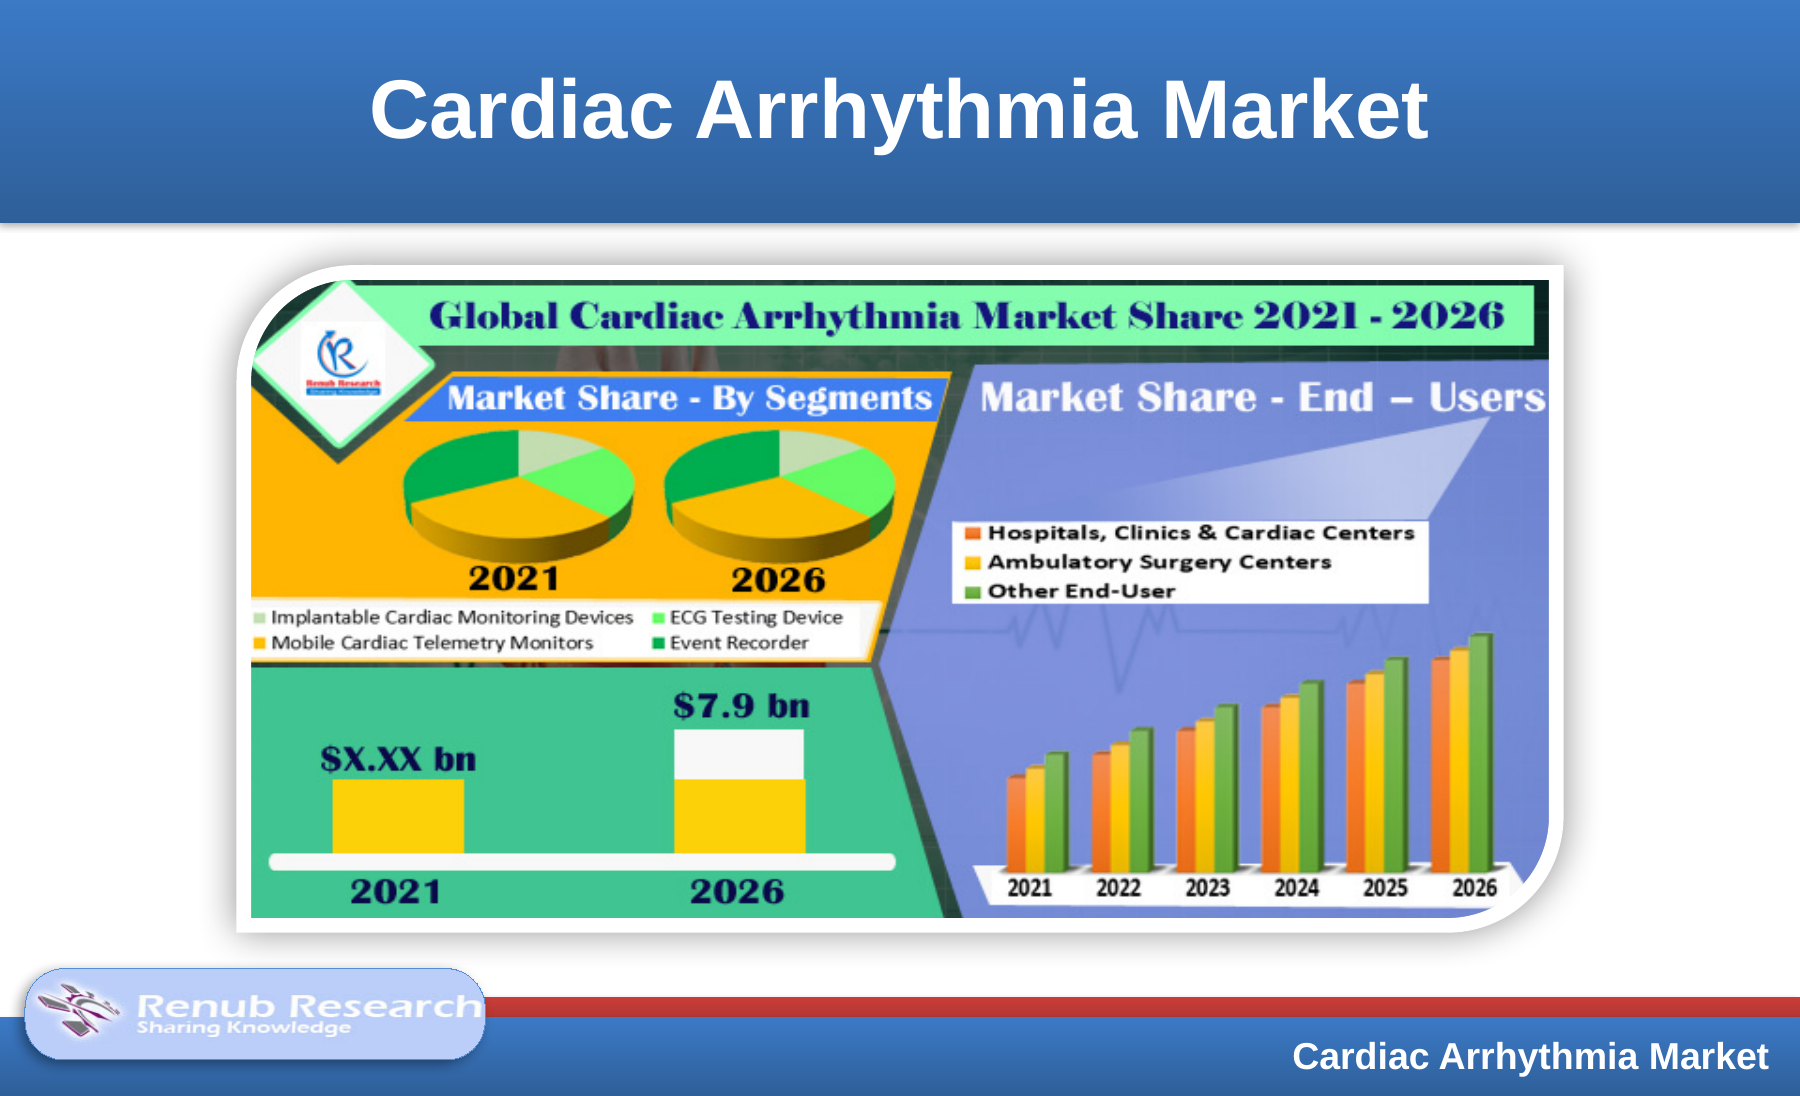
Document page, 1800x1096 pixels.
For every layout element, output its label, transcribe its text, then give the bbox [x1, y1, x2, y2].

picture [25, 968, 486, 1059]
text_box Cardiac Arrhythmia Market [354, 47, 1446, 163]
text_box Cardiac Arrhythmia Market [1277, 1024, 1785, 1085]
picture [243, 272, 1557, 926]
